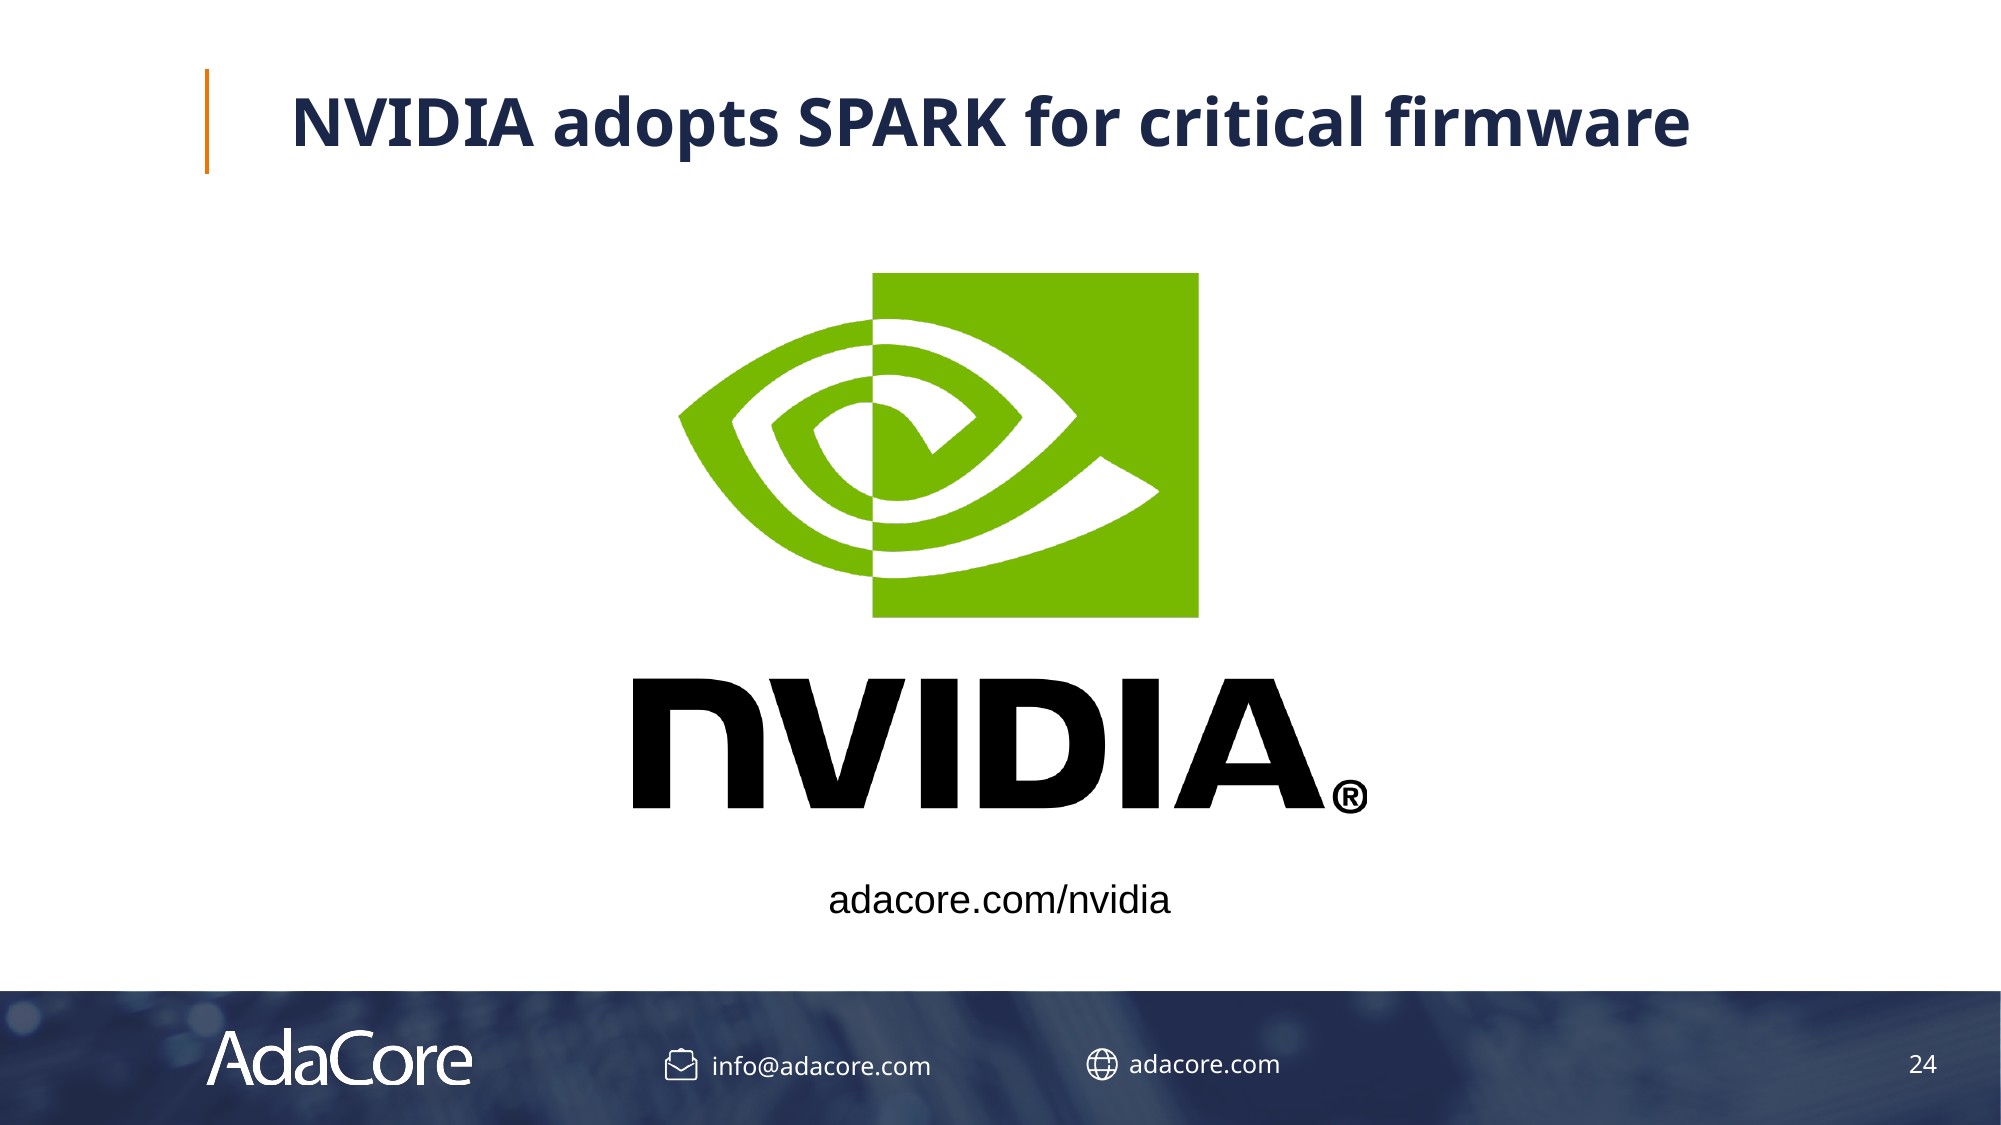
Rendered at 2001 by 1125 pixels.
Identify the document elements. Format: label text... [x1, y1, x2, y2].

picture [633, 272, 1367, 815]
picture [1083, 1045, 1121, 1084]
picture [206, 1028, 472, 1085]
title NVIDIA adopts SPARK for critical firmware [275, 15, 1863, 234]
slide_number 24 [1825, 1035, 1953, 1096]
picture [663, 1041, 701, 1088]
text_box adacore.com/nvidia [727, 853, 1273, 942]
